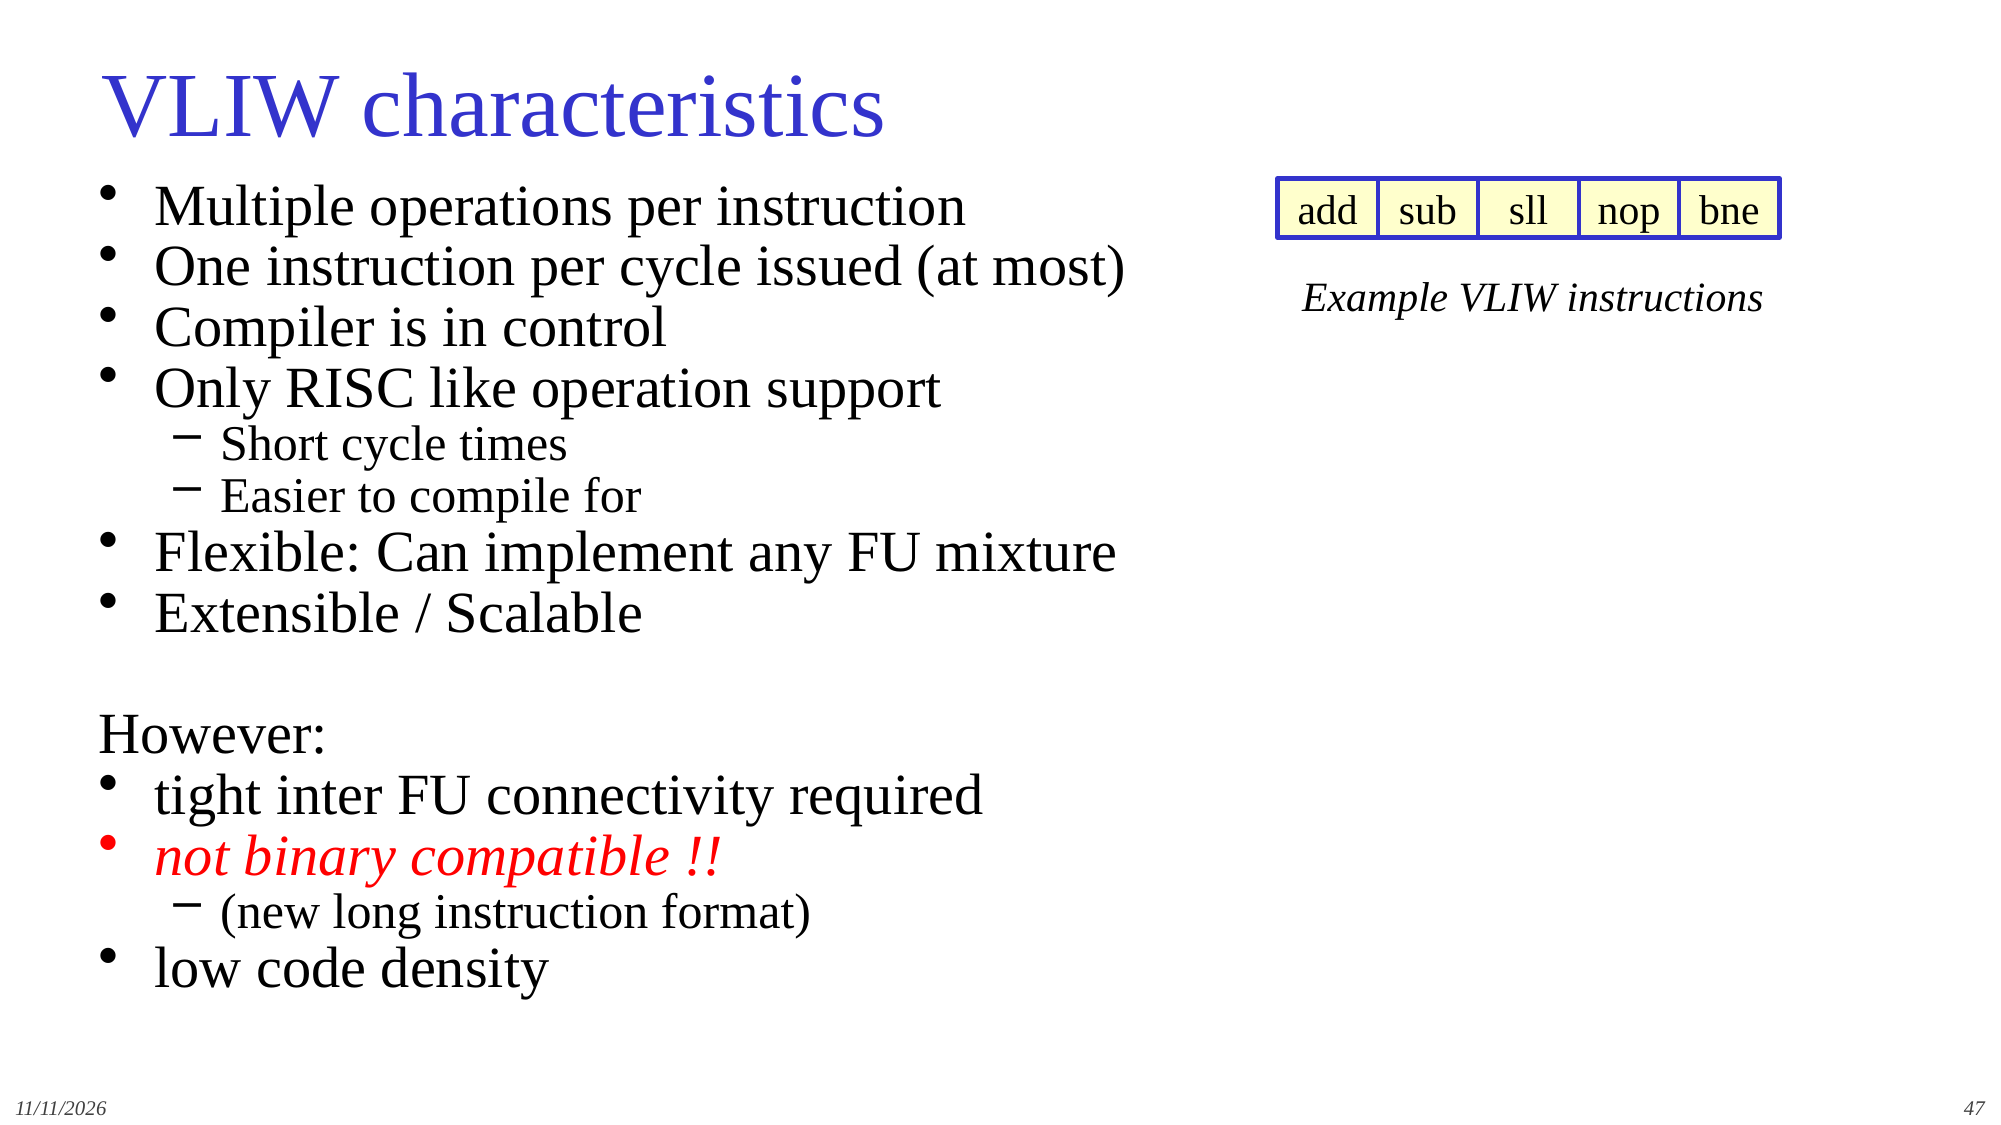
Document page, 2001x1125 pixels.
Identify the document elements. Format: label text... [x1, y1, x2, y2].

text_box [1277, 178, 1780, 238]
list Multiple operations per instruction One instruction per cycle issued (at most) Compiler is in control Only RISC like operation support Short cycle times Easier to compile for Flexible: Can implement any FU mixture Extensible / Scalable However: tight inter FU connectivity required not binary compatible !! (new long instruction format) low code density [83, 178, 1951, 1065]
text_box Example VLIW instructions [1287, 262, 1780, 327]
slide_number 47 [1583, 1087, 2000, 1125]
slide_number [0, 1087, 267, 1125]
title VLIW characteristics [86, 36, 1954, 163]
